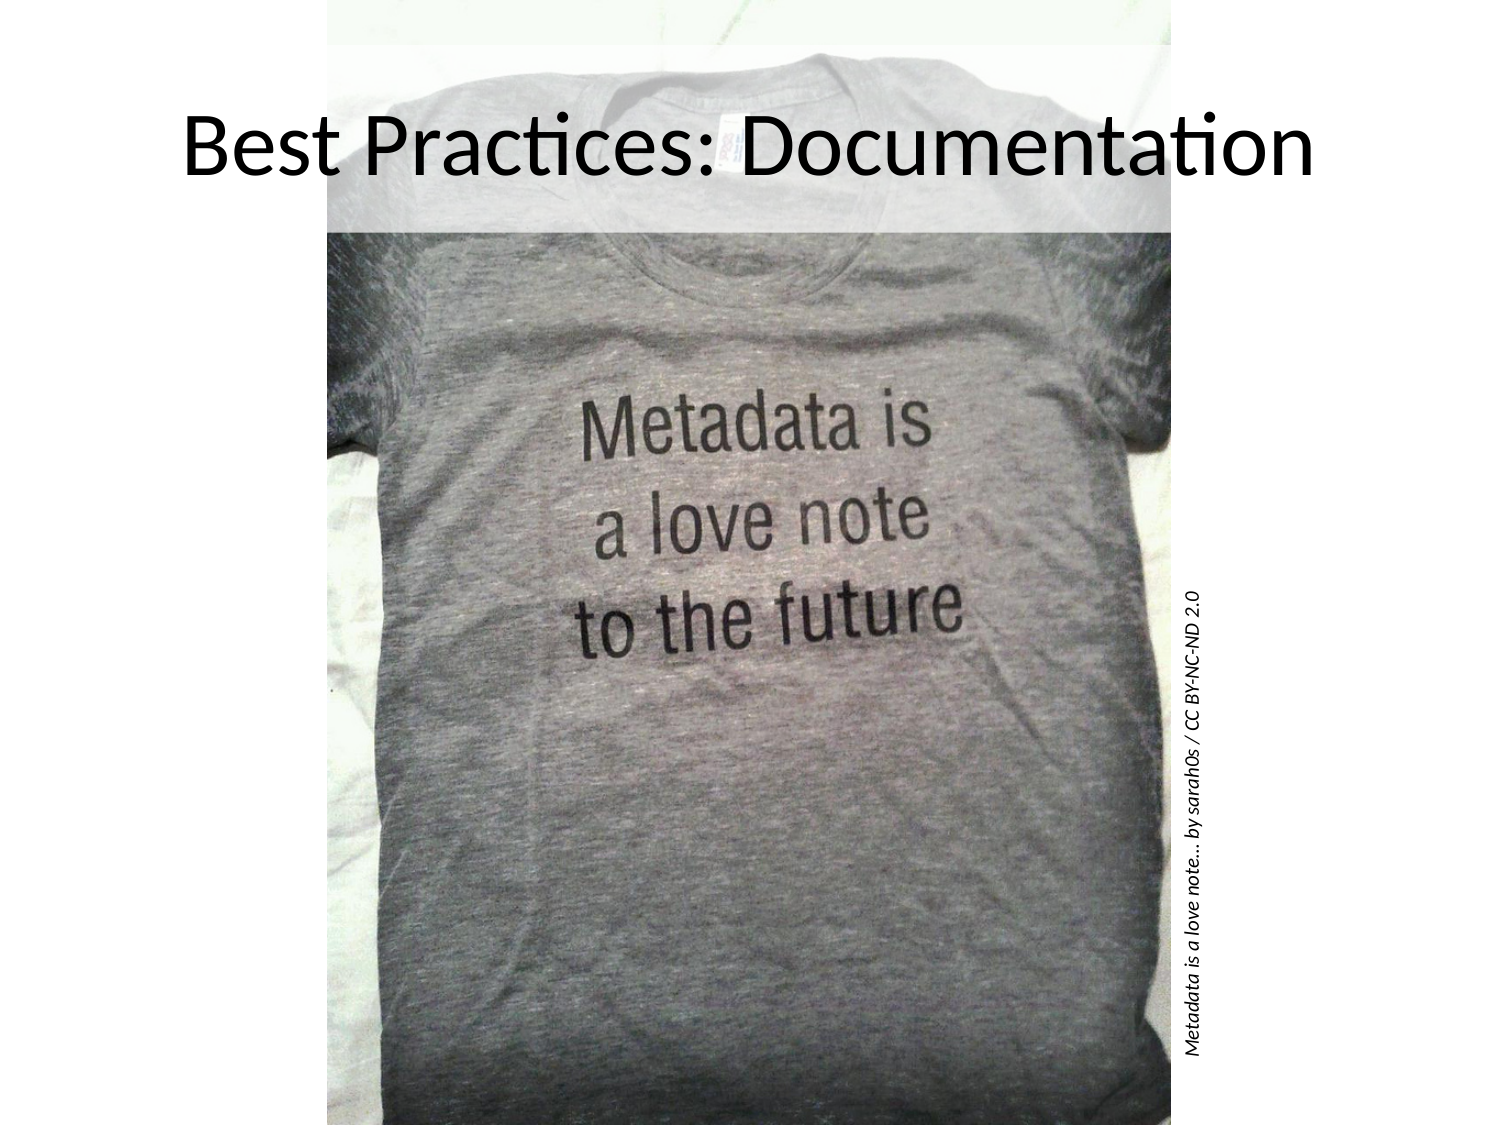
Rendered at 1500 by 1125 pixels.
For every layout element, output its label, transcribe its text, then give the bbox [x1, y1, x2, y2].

text_box Metadata is a love note… by sarah0s / CC BY-NC-ND 2.0 [1177, 537, 1211, 1113]
title Best Practices: Documentation [75, 45, 321, 233]
picture [326, 0, 1172, 1125]
title Best Practices: Documentation [1177, 45, 1425, 233]
